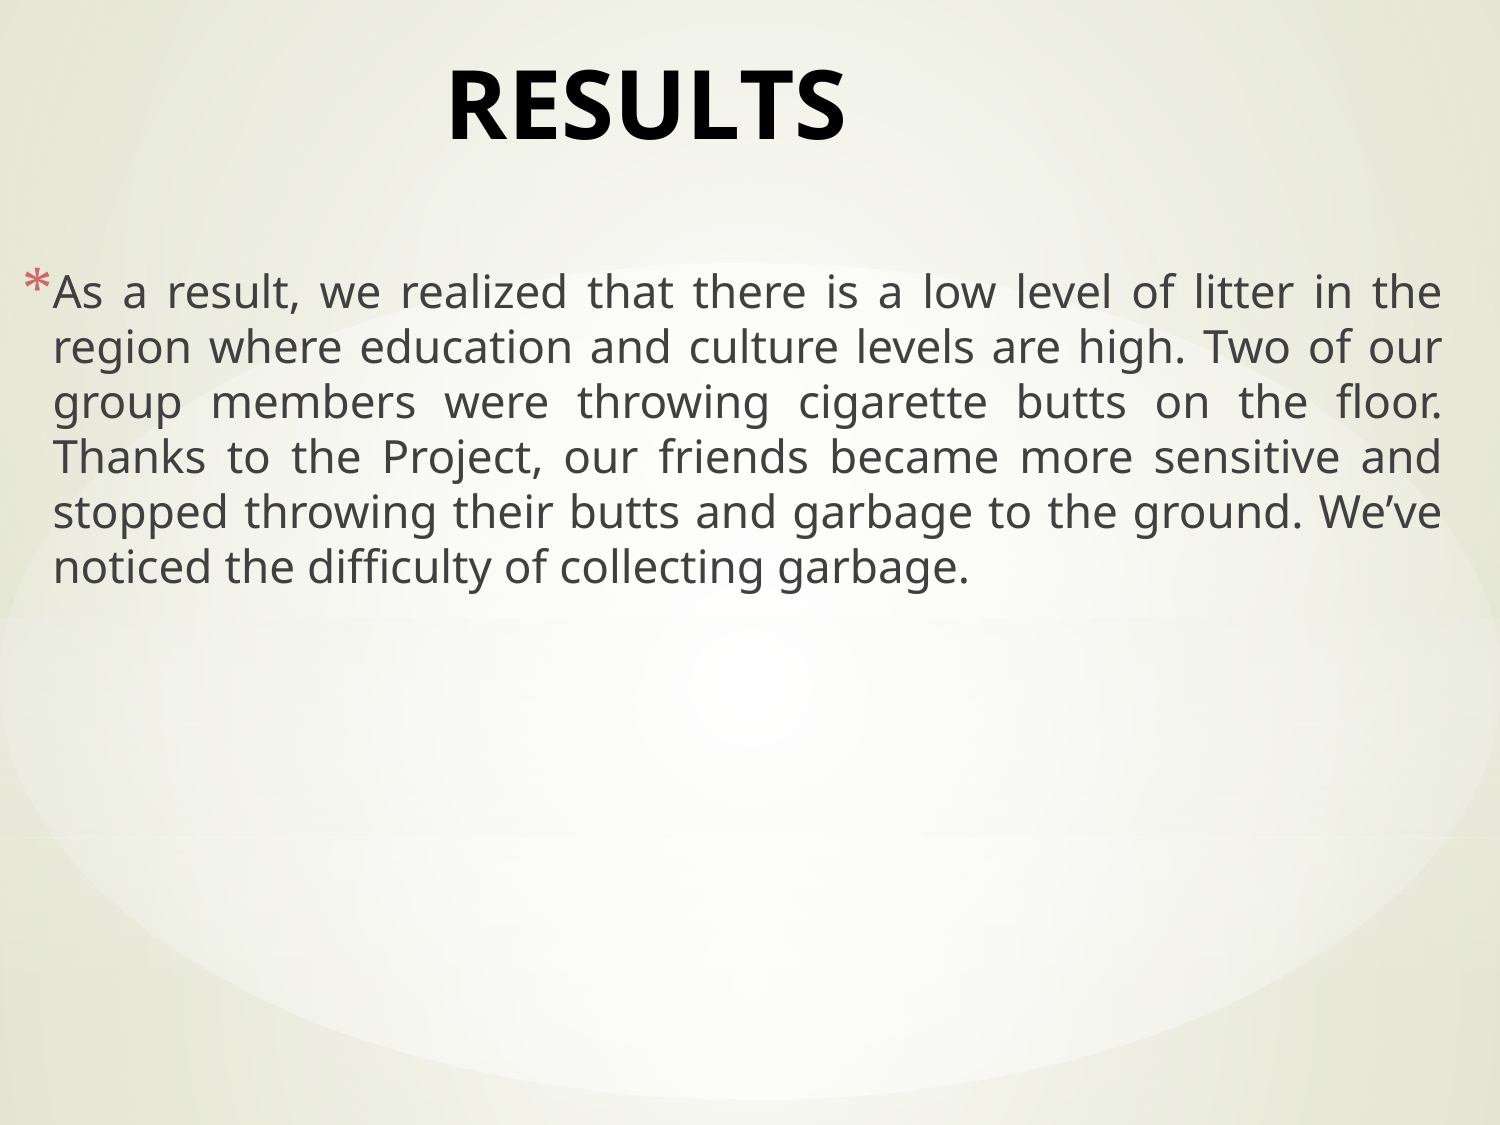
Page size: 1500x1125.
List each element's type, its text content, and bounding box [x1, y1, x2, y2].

list As a result, we realized that there is a low level of litter in the region where education and culture levels are high. Two of our group members were throwing cigarette butts on the floor. Thanks to the Project, our friends became more sensitive and stopped throwing their butts and garbage to the ground. We’ve noticed the difficulty of collecting garbage. [0, 255, 1459, 932]
title RESULTS [112, 36, 1181, 224]
